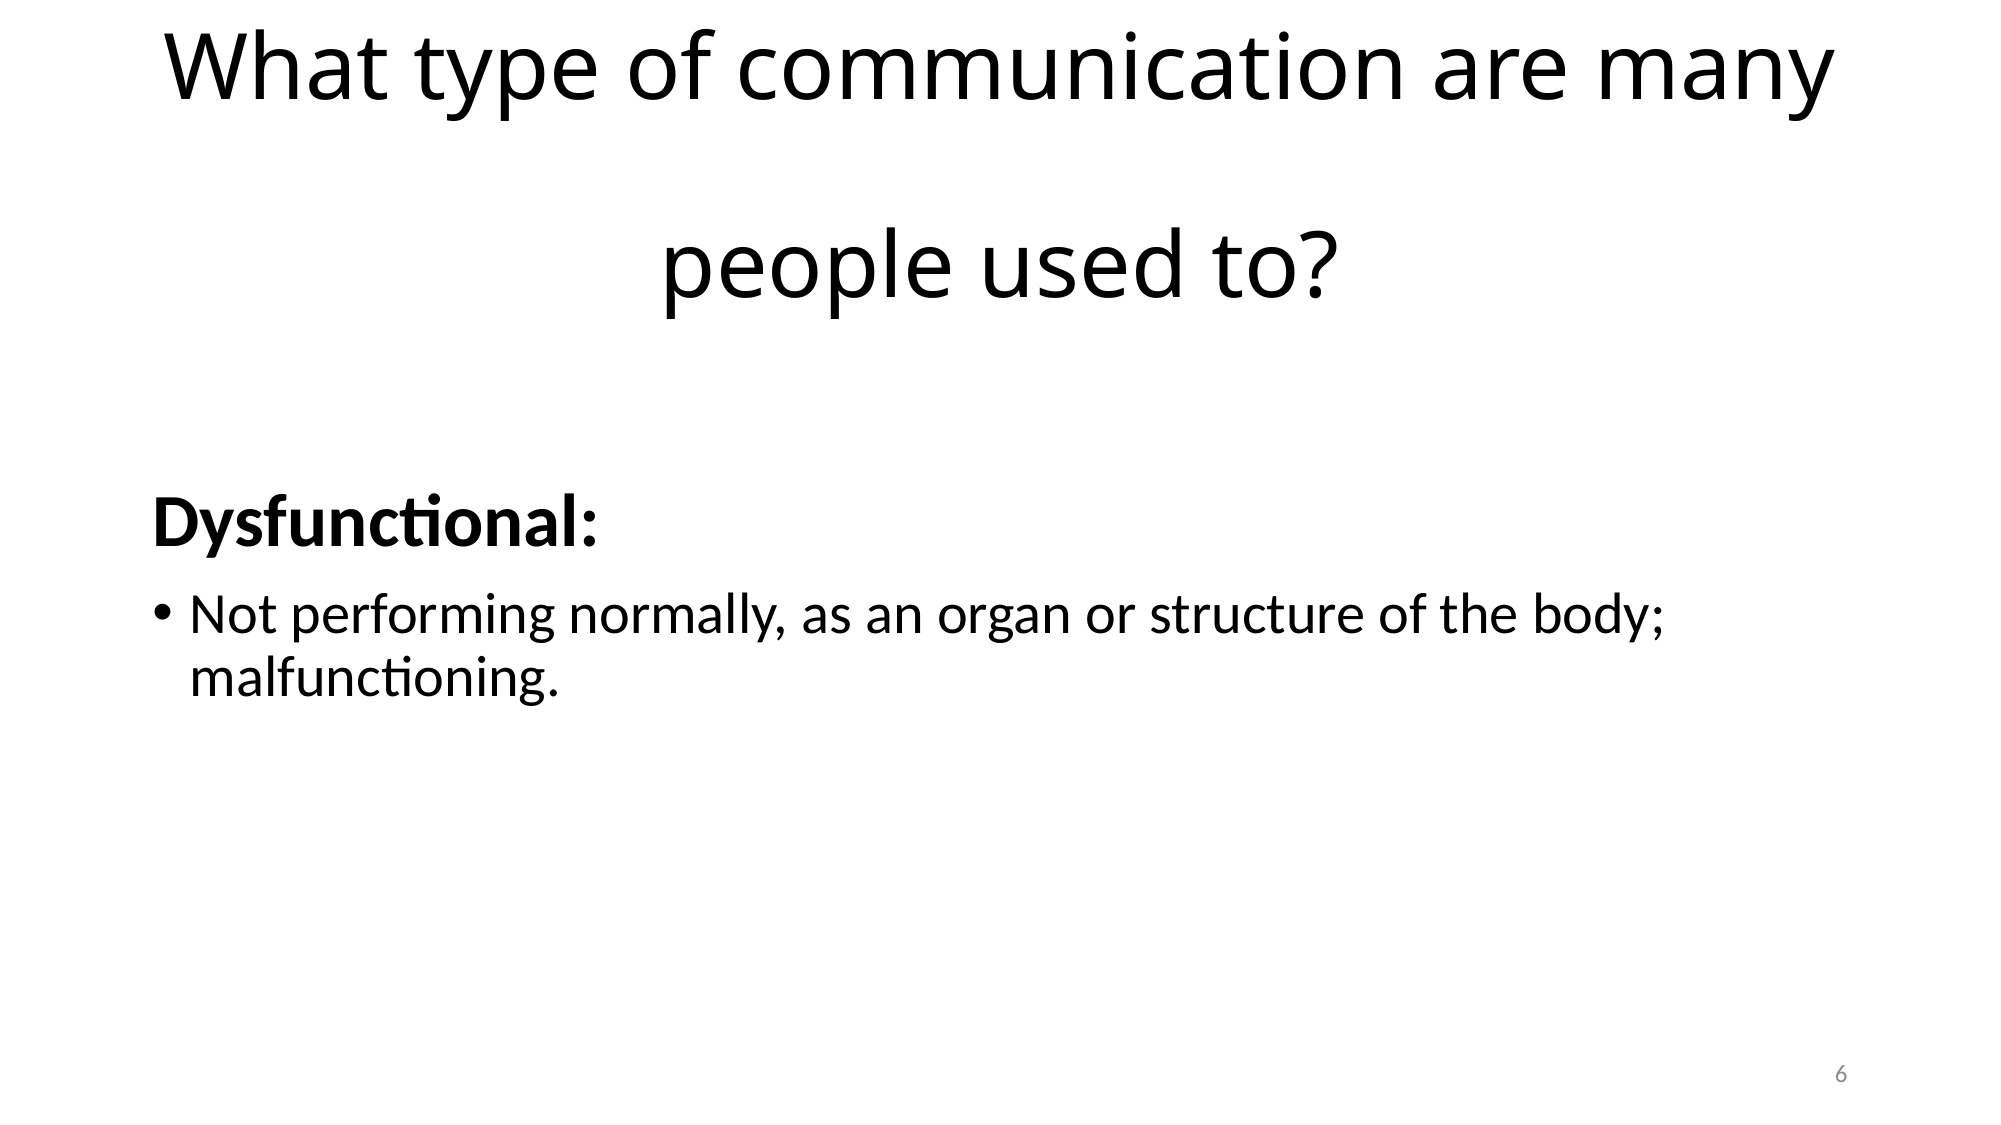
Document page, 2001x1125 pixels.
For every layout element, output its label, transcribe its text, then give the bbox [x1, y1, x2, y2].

list Dysfunctional: Not performing normally, as an organ or structure of the body; malfunctioning. [137, 299, 1863, 1014]
slide_number 6 [1412, 1042, 1863, 1103]
title What type of communication are many people used to? [137, 59, 1863, 278]
